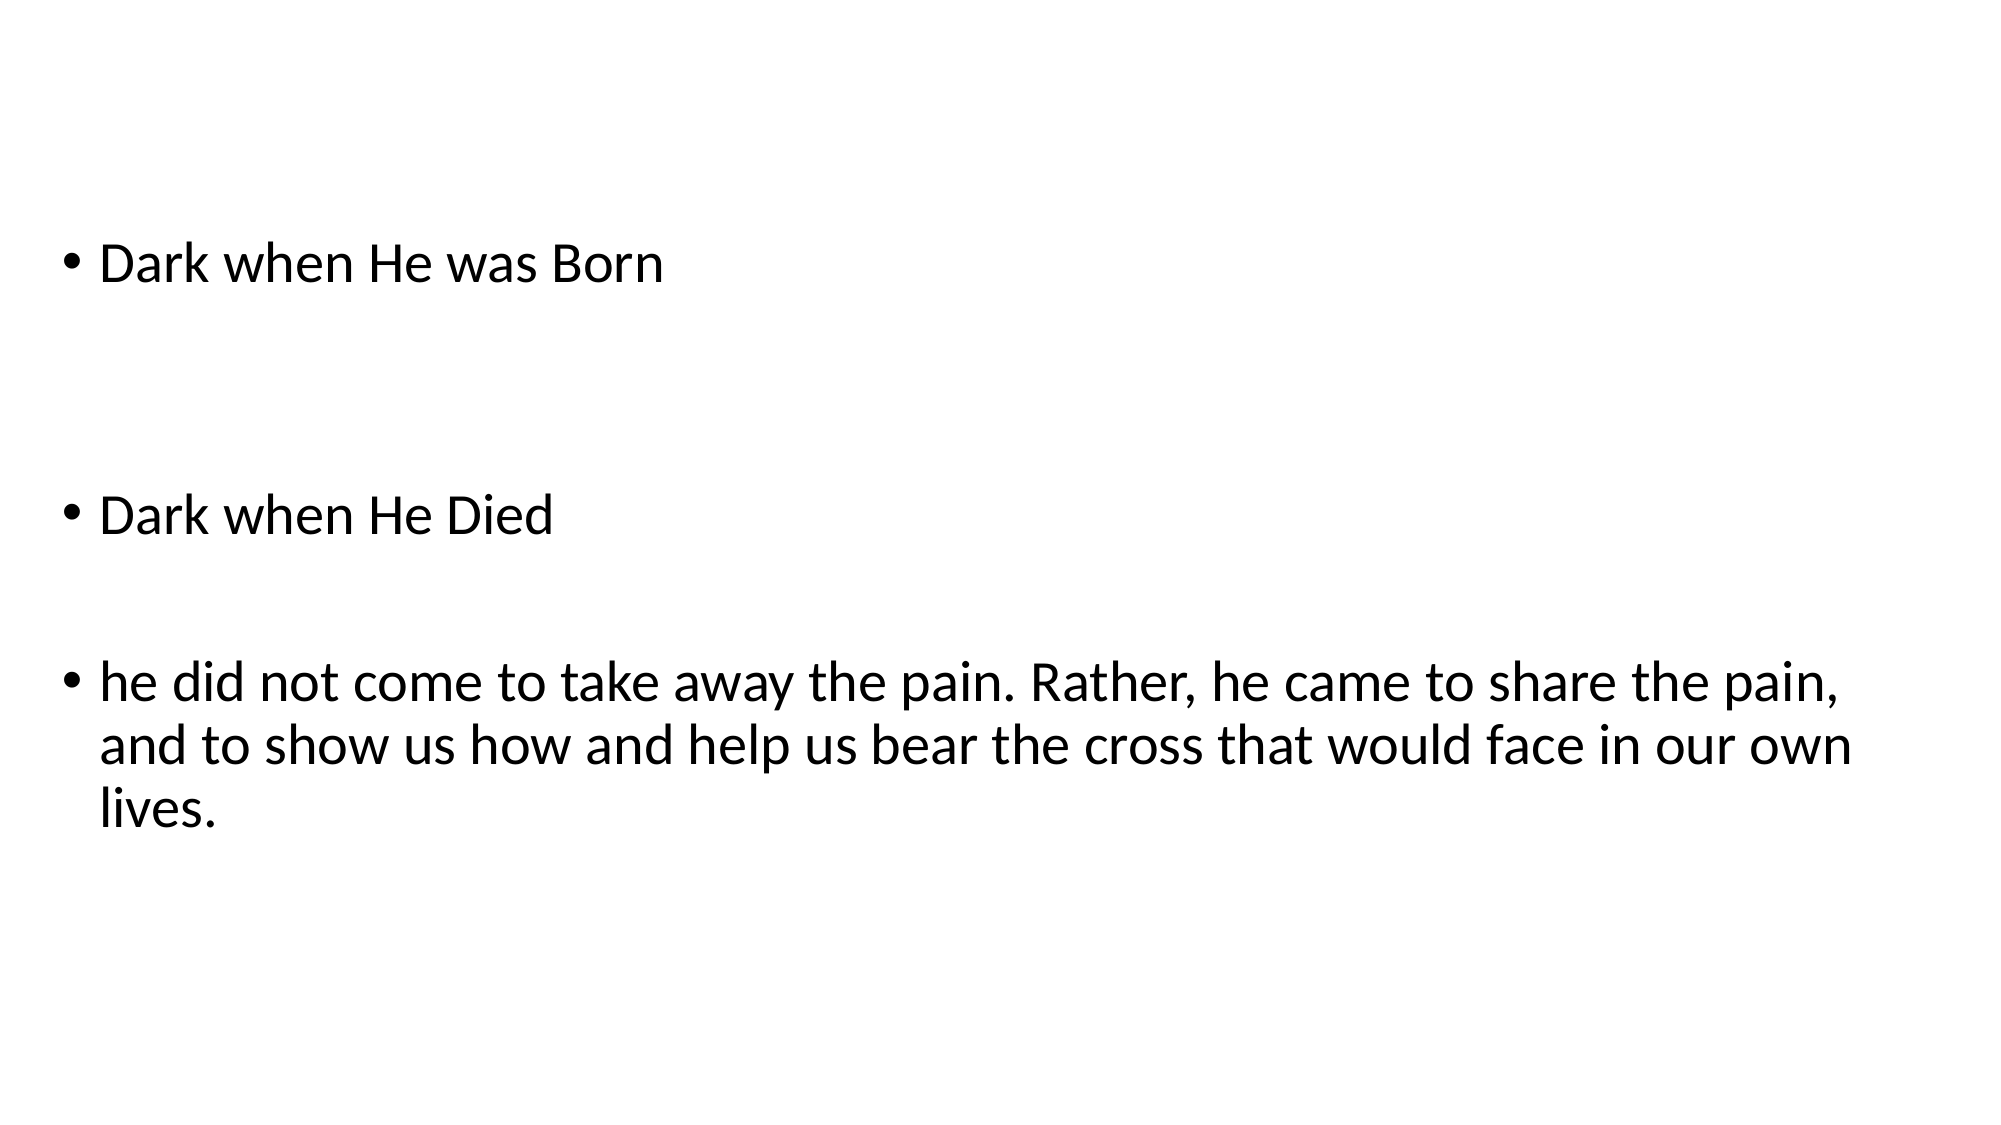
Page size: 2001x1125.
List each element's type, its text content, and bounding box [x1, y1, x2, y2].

list Dark when He was Born Dark when He Died he did not come to take away the pain. Rather, he came to share the pain, and to show us how and help us bear the cross that would face in our own lives. [46, 224, 1957, 1072]
